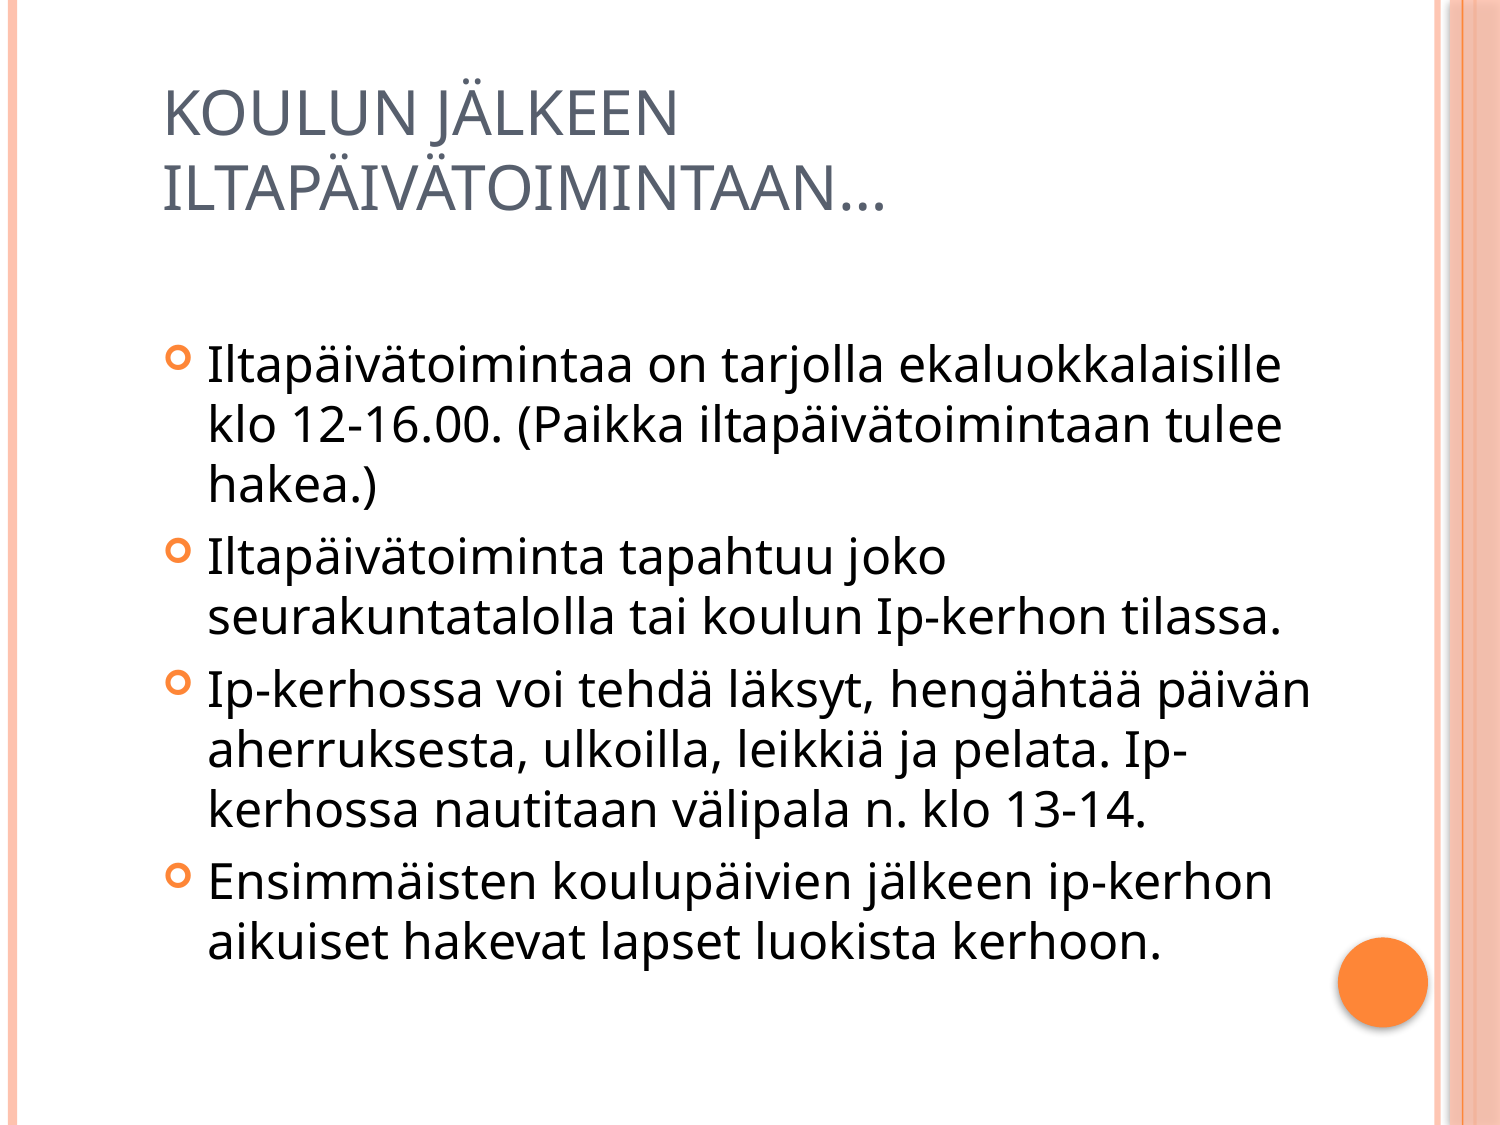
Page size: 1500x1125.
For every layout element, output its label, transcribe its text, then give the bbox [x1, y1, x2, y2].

list Iltapäivätoimintaa on tarjolla ekaluokkalaisille klo 12-16.00. (Paikka iltapäivätoimintaan tulee hakea.) Iltapäivätoiminta tapahtuu joko seurakuntatalolla tai koulun Ip-kerhon tilassa. Ip-kerhossa voi tehdä läksyt, hengähtää päivän aherruksesta, ulkoilla, leikkiä ja pelata. Ip-kerhossa nautitaan välipala n. klo 13-14. Ensimmäisten koulupäivien jälkeen ip-kerhon aikuiset hakevat lapset luokista kerhoon. [147, 324, 1373, 1125]
title Koulun jälkeen iltapäivätoimintaan… [147, 42, 1373, 231]
